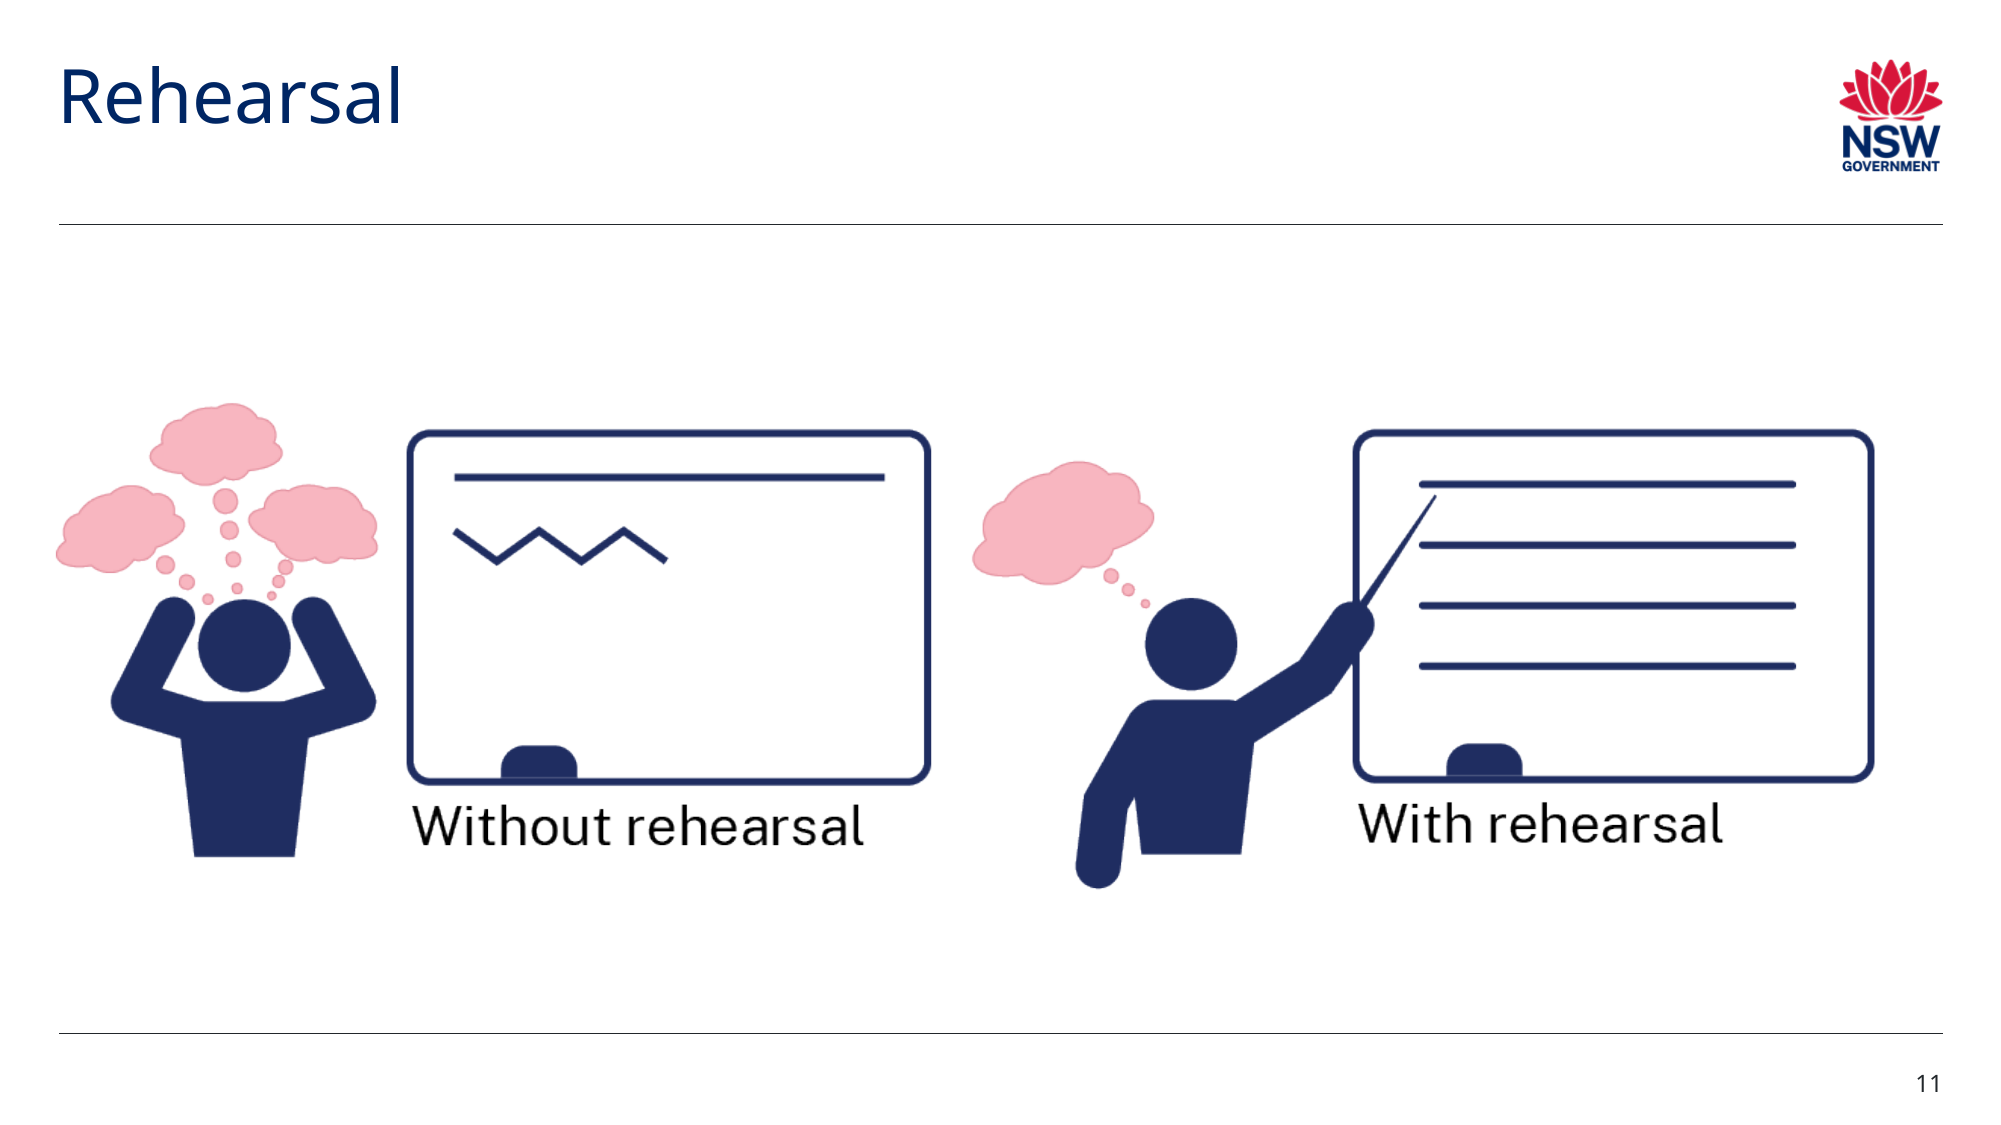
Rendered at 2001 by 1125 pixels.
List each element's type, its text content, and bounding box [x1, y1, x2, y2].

picture [1839, 59, 1943, 172]
title Rehearsal [57, 59, 1711, 149]
slide_number 11 [1824, 1068, 1943, 1099]
picture [15, 350, 1943, 949]
